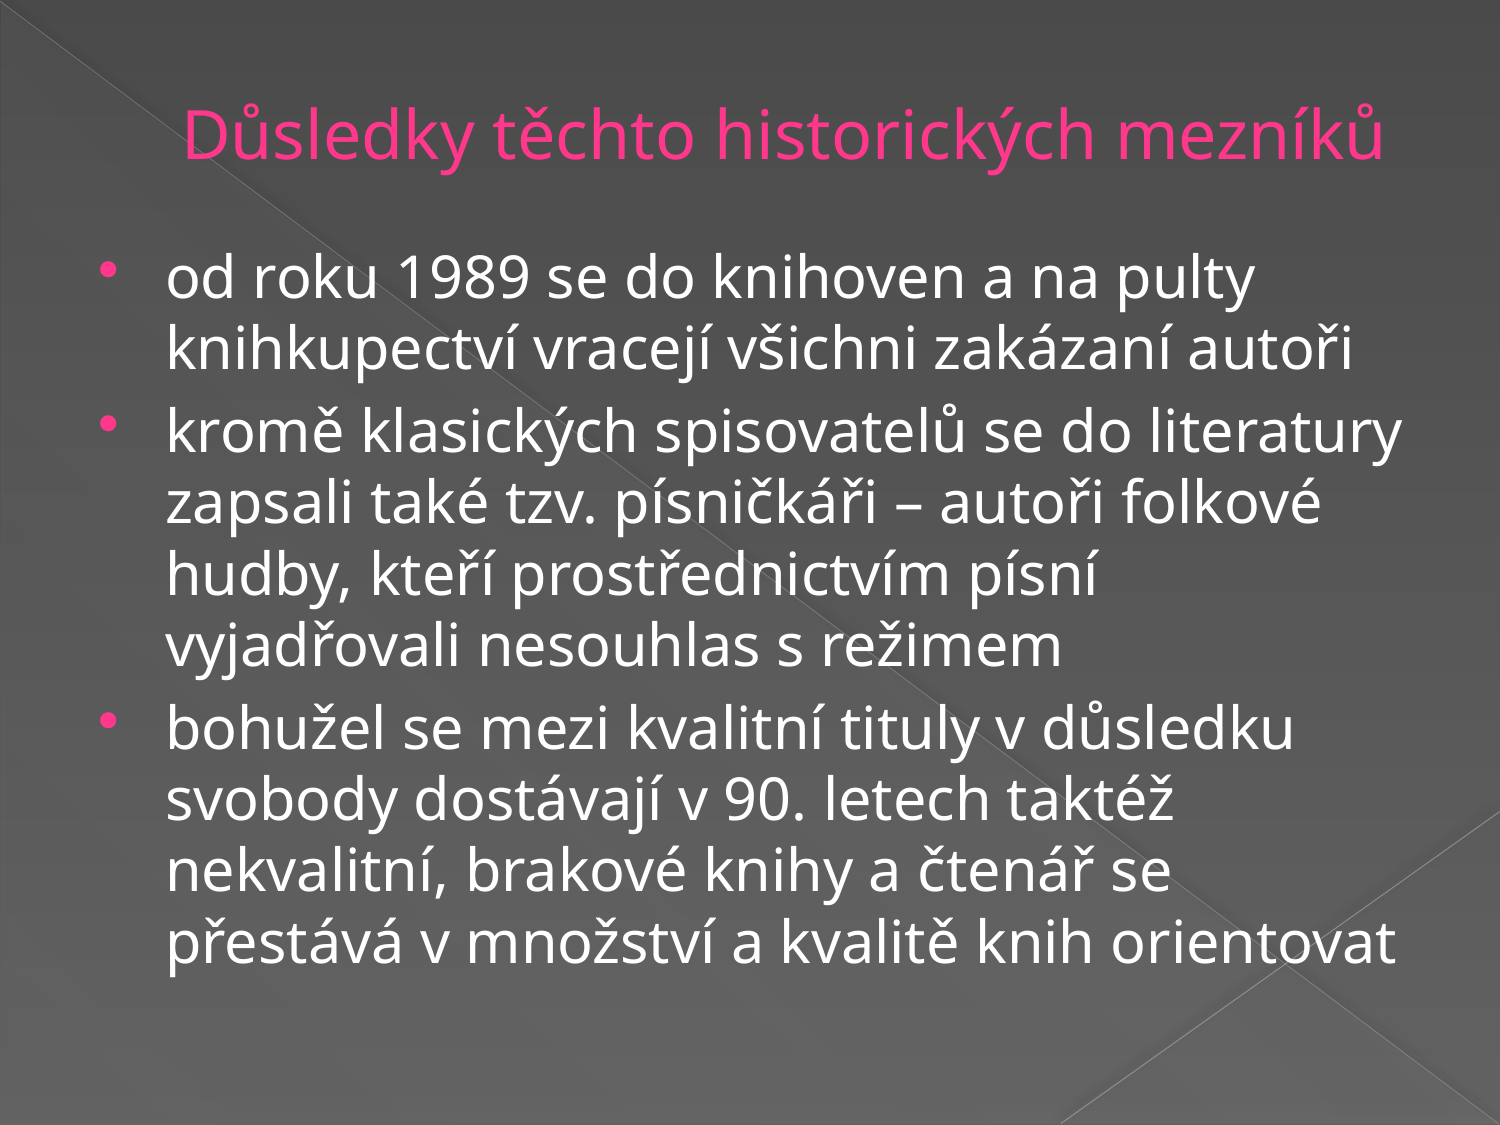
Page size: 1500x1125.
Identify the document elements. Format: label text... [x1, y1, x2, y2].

list od roku 1989 se do knihoven a na pulty knihkupectví vracejí všichni zakázaní autoři kromě klasických spisovatelů se do literatury zapsali také tzv. písničkáři – autoři folkové hudby, kteří prostřednictvím písní vyjadřovali nesouhlas s režimem bohužel se mezi kvalitní tituly v důsledku svobody dostávají v 90. letech taktéž nekvalitní, brakové knihy a čtenář se přestává v množství a kvalitě knih orientovat [75, 231, 1425, 1059]
title Důsledky těchto historických mezníků [75, 43, 1425, 220]
